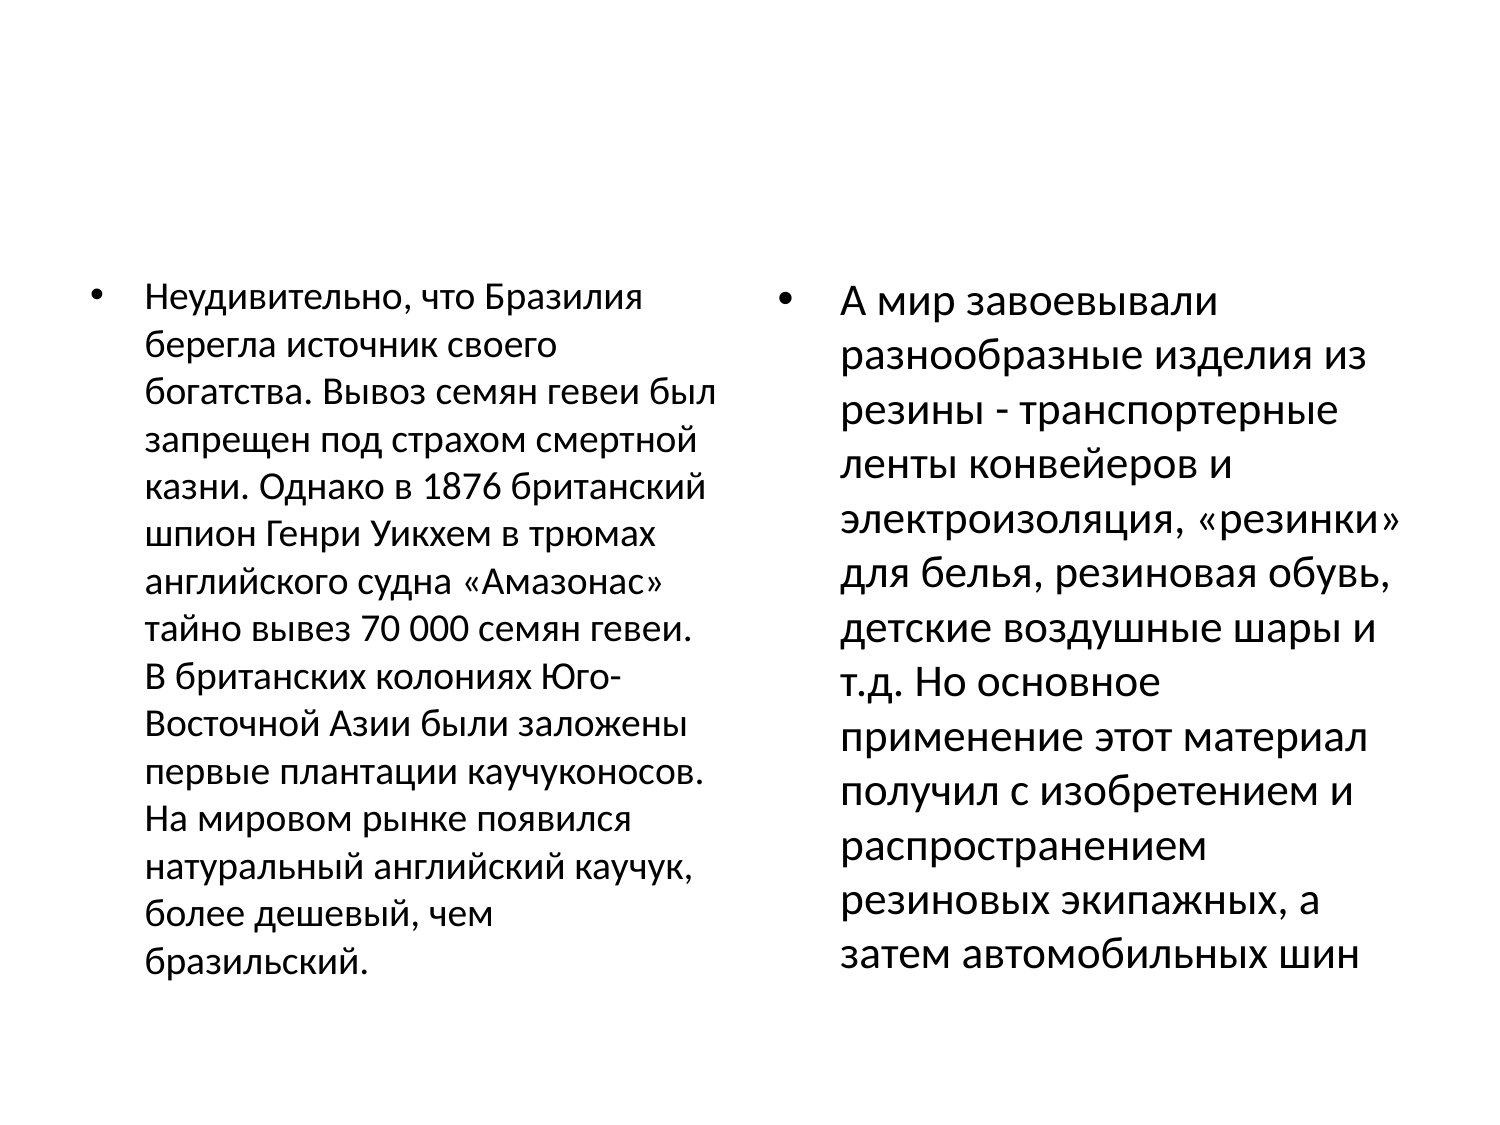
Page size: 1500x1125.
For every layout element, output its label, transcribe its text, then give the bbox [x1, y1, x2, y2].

list Неудивительно, что Бразилия берегла источник своего богатства. Вывоз семян гевеи был запрещен под страхом смертной казни. Однако в 1876 британский шпион Генри Уикхем в трюмах английского судна «Амазонас» тайно вывез 70 000 семян гевеи. В британских колониях Юго-Восточной Азии были заложены первые плантации каучуконосов. На мировом рынке появился натуральный английский каучук, более дешевый, чем бразильский. [75, 262, 738, 1005]
list А мир завоевывали разнообразные изделия из резины - транспортерные ленты конвейеров и электроизоляция, «резинки» для белья, резиновая обувь, детские воздушные шары и т.д. Но основное применение этот материал получил с изобретением и распространением резиновых экипажных, а затем автомобильных шин [762, 262, 1425, 1005]
